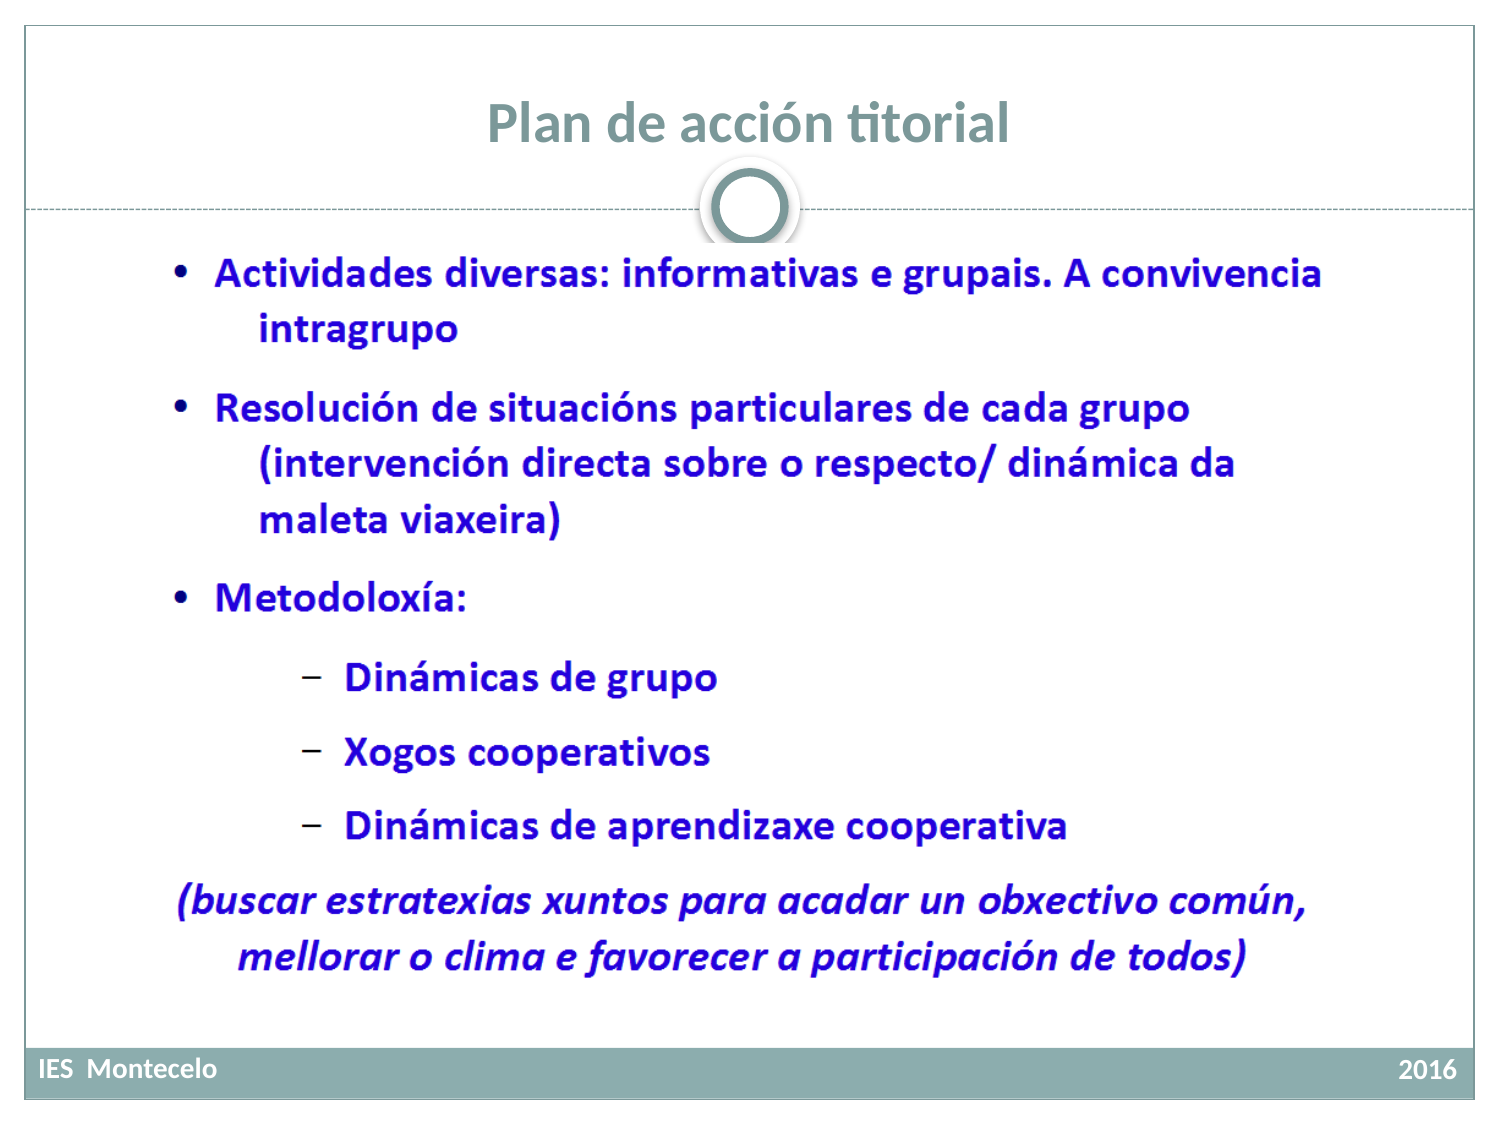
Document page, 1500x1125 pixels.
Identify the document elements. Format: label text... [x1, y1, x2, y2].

title Plan de acción titorial [49, 37, 1450, 162]
footer IES Montecelo [23, 1041, 611, 1102]
slide_number 2016 [972, 1042, 1473, 1103]
picture [159, 243, 1331, 1028]
